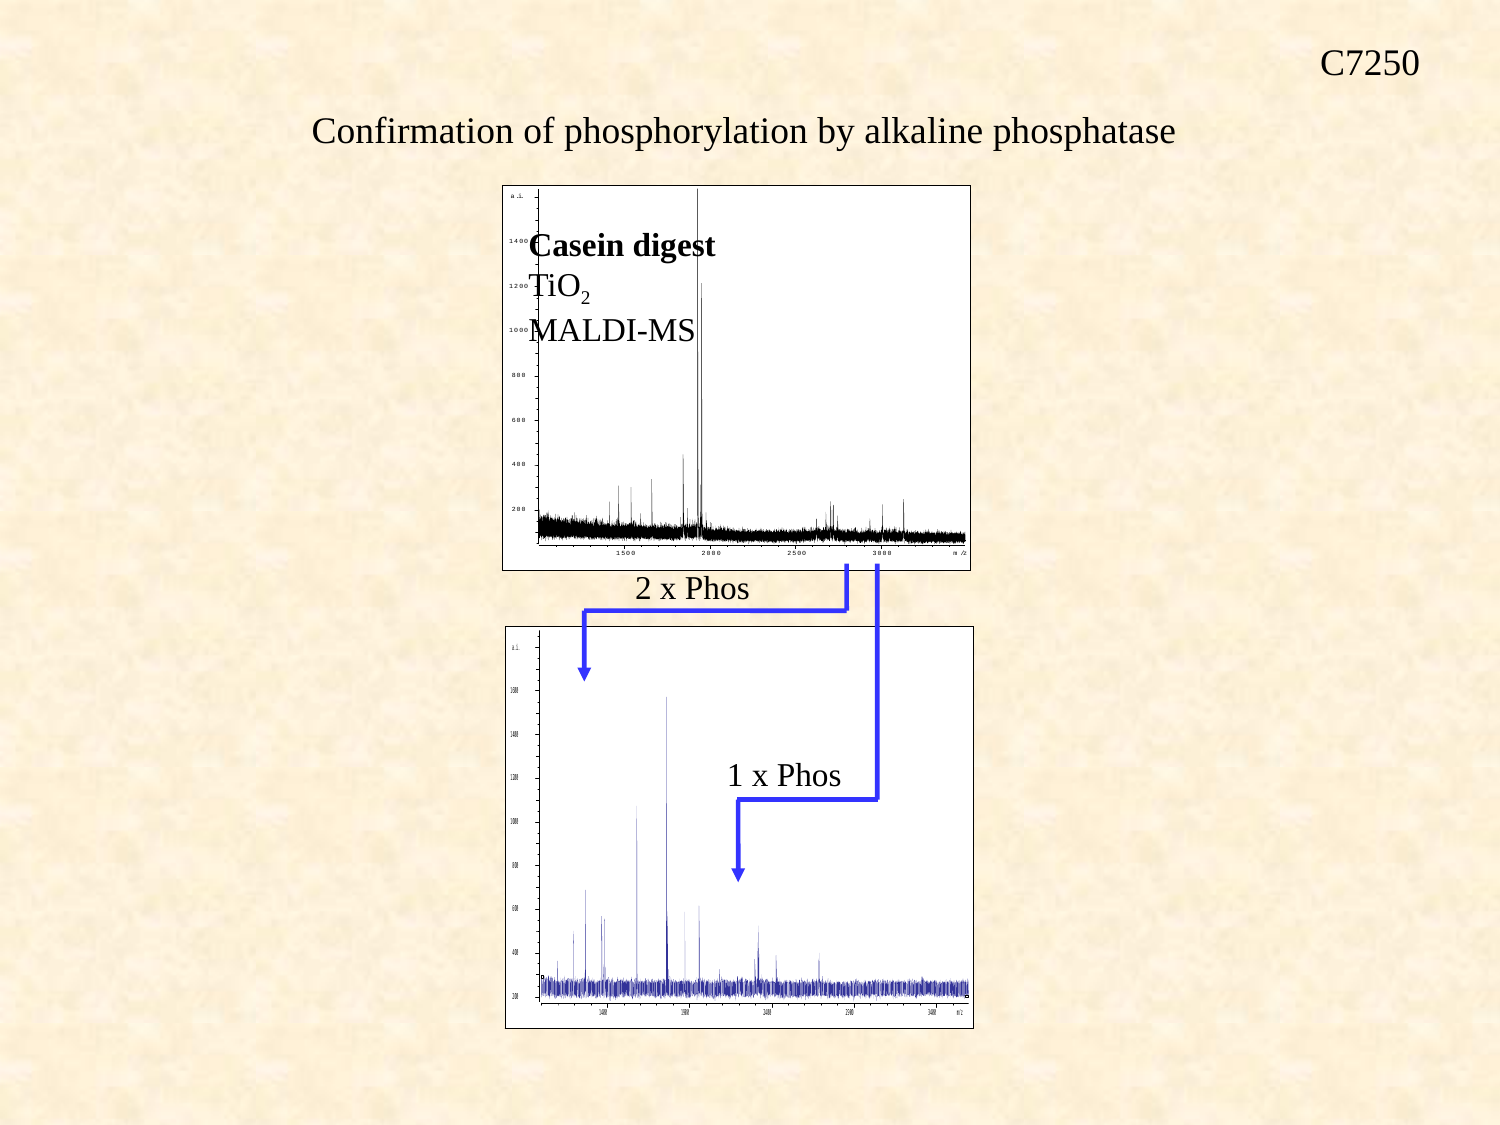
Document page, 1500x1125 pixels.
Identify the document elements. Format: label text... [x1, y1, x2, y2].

picture [0, 0, 1500, 1125]
text_box Confirmation of phosphorylation by alkaline phosphatase [296, 98, 1202, 159]
text_box C7250 [1305, 30, 1436, 91]
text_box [502, 184, 975, 1031]
